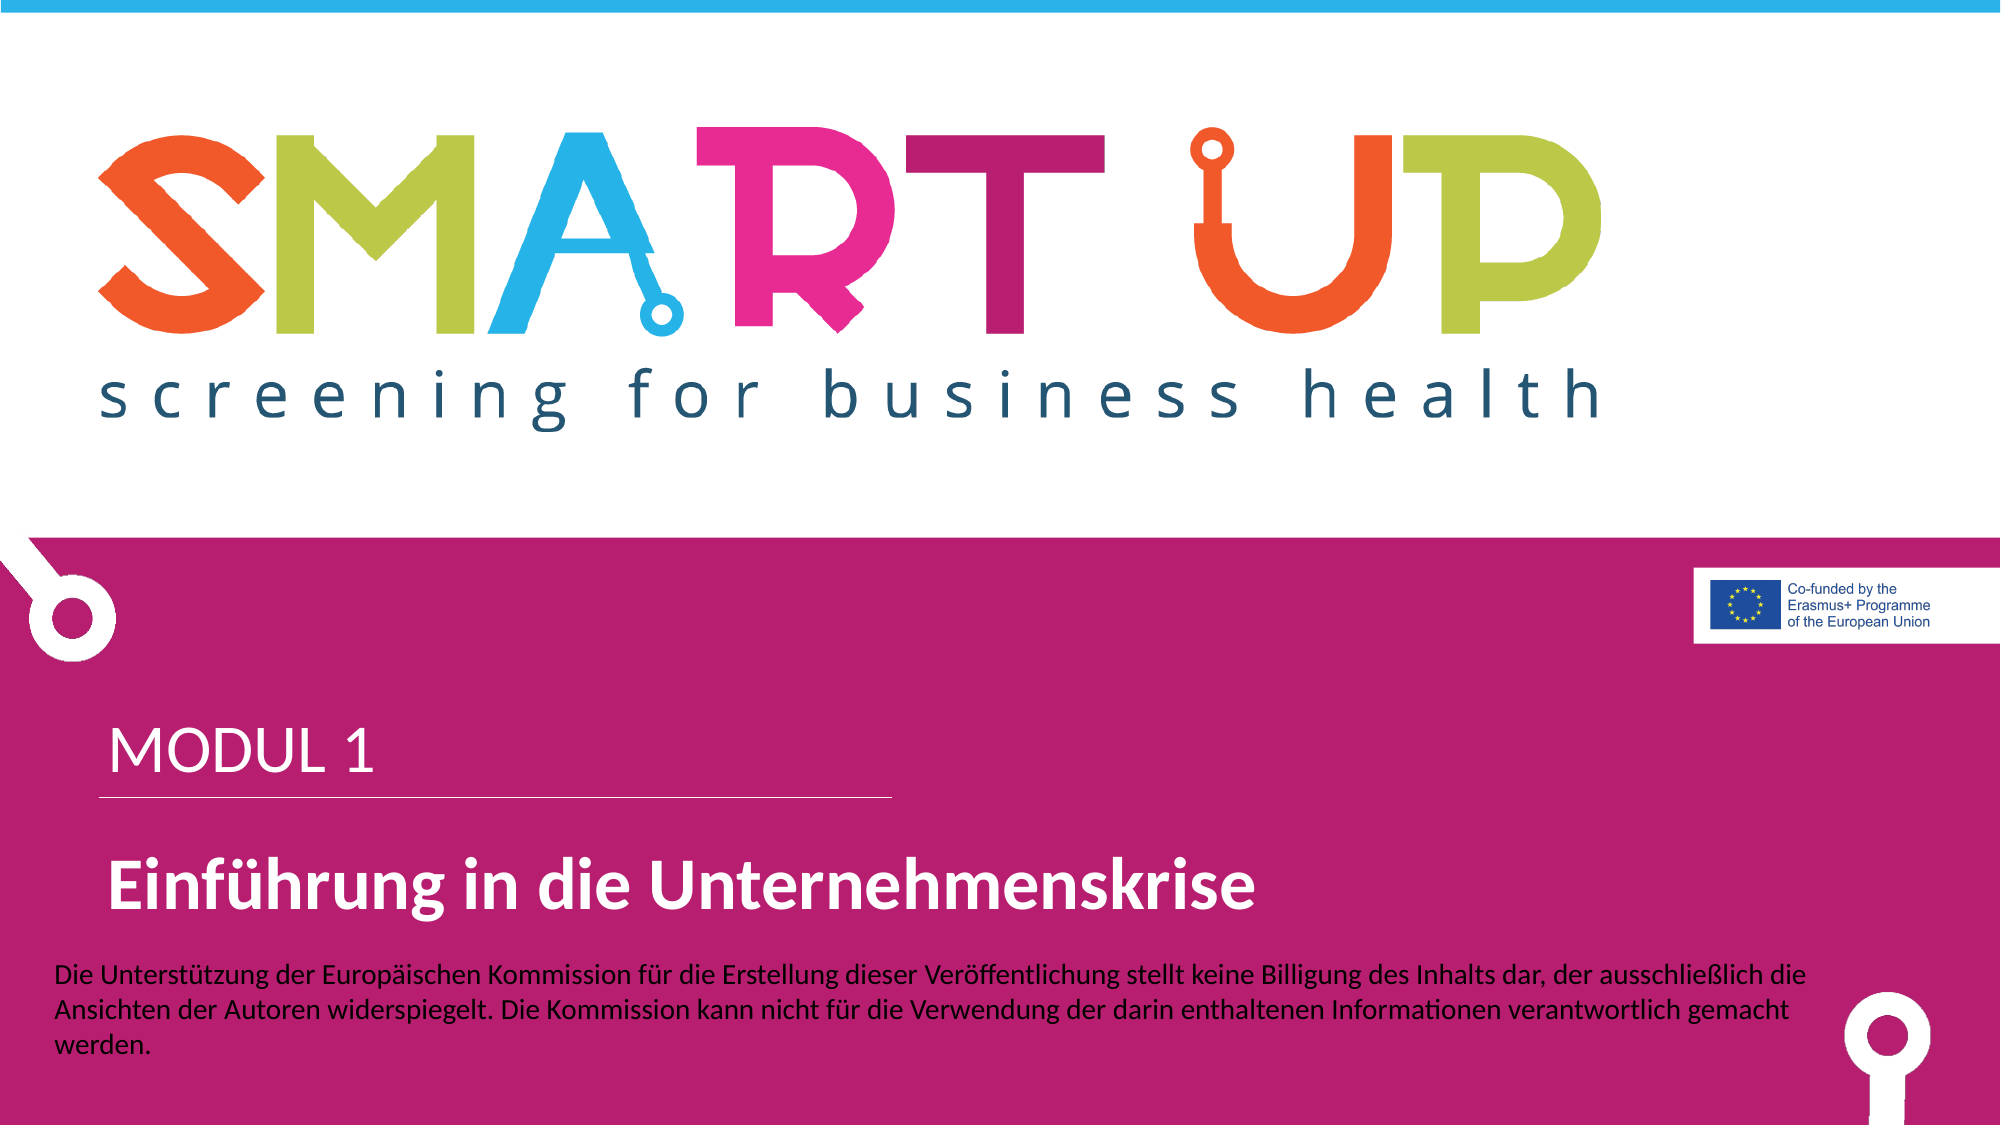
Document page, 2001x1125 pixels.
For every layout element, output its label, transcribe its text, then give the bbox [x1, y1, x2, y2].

list MODUL 1 Einführung in die Unternehmenskrise [92, 706, 1422, 938]
picture [1835, 987, 2000, 1125]
picture [98, 127, 1601, 432]
text_box Die Unterstützung der Europäischen Kommission für die Erstellung dieser Veröffentlichung stellt keine Billigung des Inhalts dar, der ausschließlich die Ansichten der Autoren widerspiegelt. Die Kommission kann nicht für die Verwendung der darin enthaltenen Informationen verantwortlich gemacht werden. [39, 948, 1835, 1125]
picture [0, 527, 147, 697]
